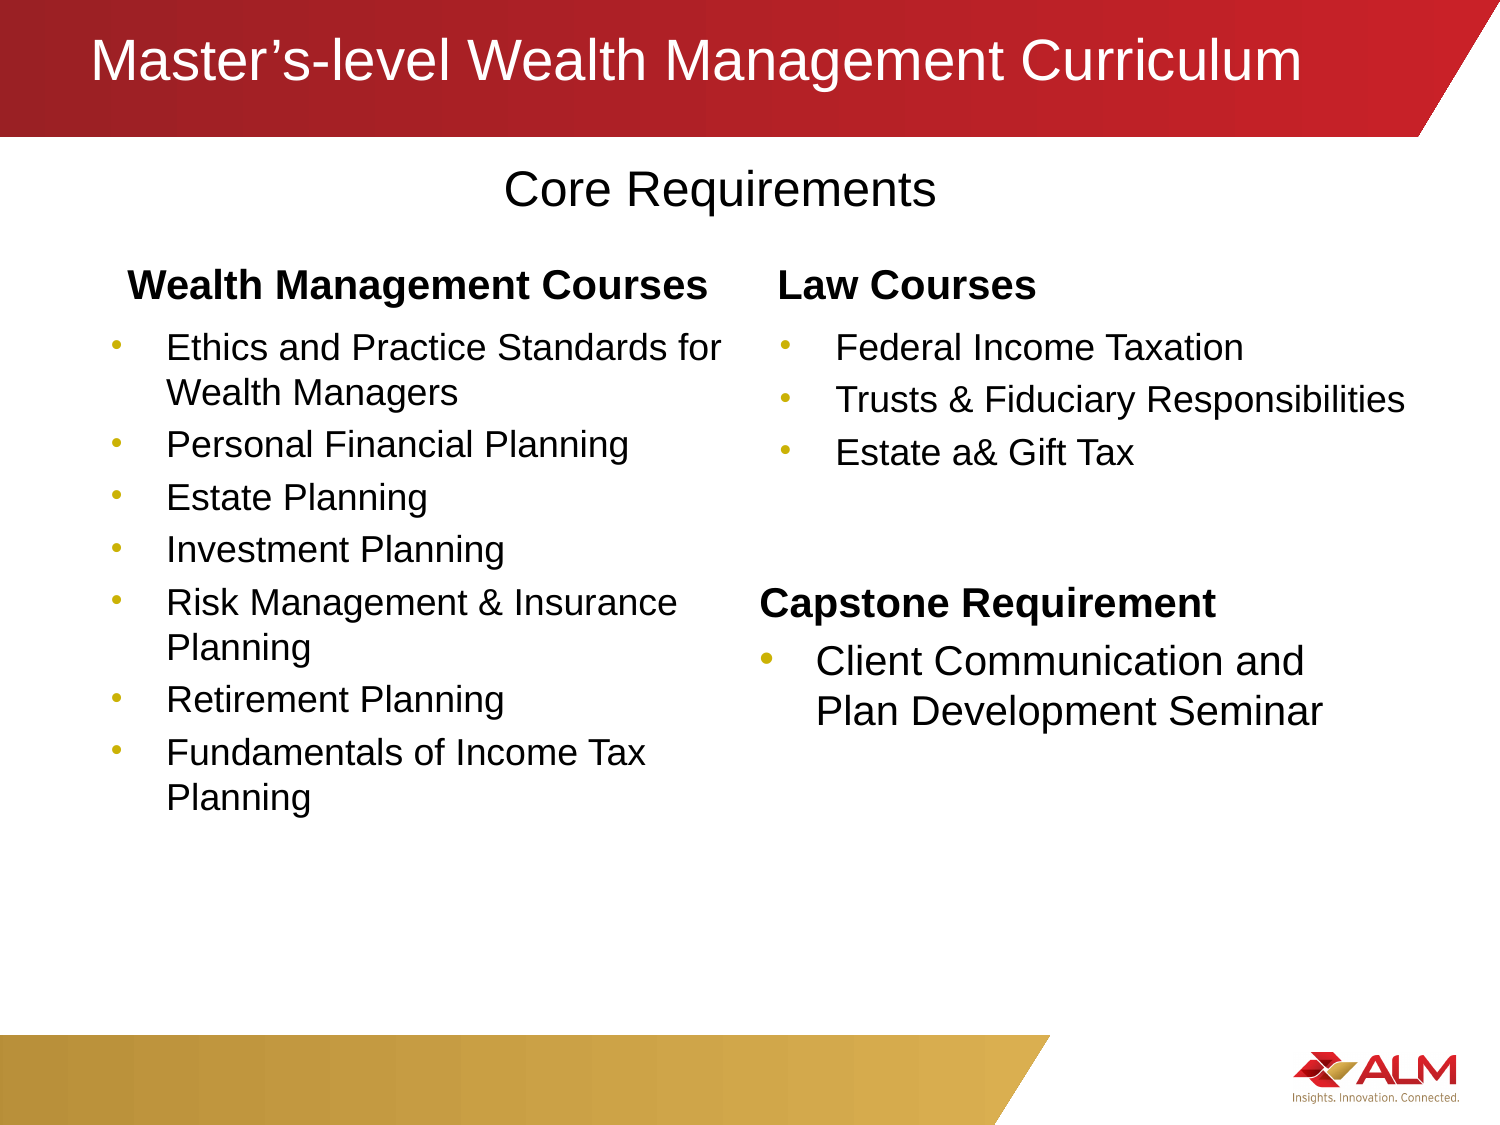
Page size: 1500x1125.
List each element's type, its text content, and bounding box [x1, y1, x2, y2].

text_box Capstone Requirement Client Communication and Plan Development Seminar [744, 567, 1408, 742]
picture [1293, 1052, 1459, 1106]
list Federal Income Taxation Trusts & Fiduciary Responsibilities Estate a& Gift Tax [763, 315, 1424, 531]
text_box Core Requirements [135, 148, 1306, 224]
list Law Courses [761, 249, 1426, 316]
title Master’s-level Wealth Management Curriculum [74, 0, 1426, 114]
list Ethics and Practice Standards for Wealth Managers Personal Financial Planning Estate Planning Investment Planning Risk Management & Insurance Planning Retirement Planning Fundamentals of Income Tax Planning [94, 315, 751, 1058]
text_box Wealth Management Courses [112, 250, 776, 316]
